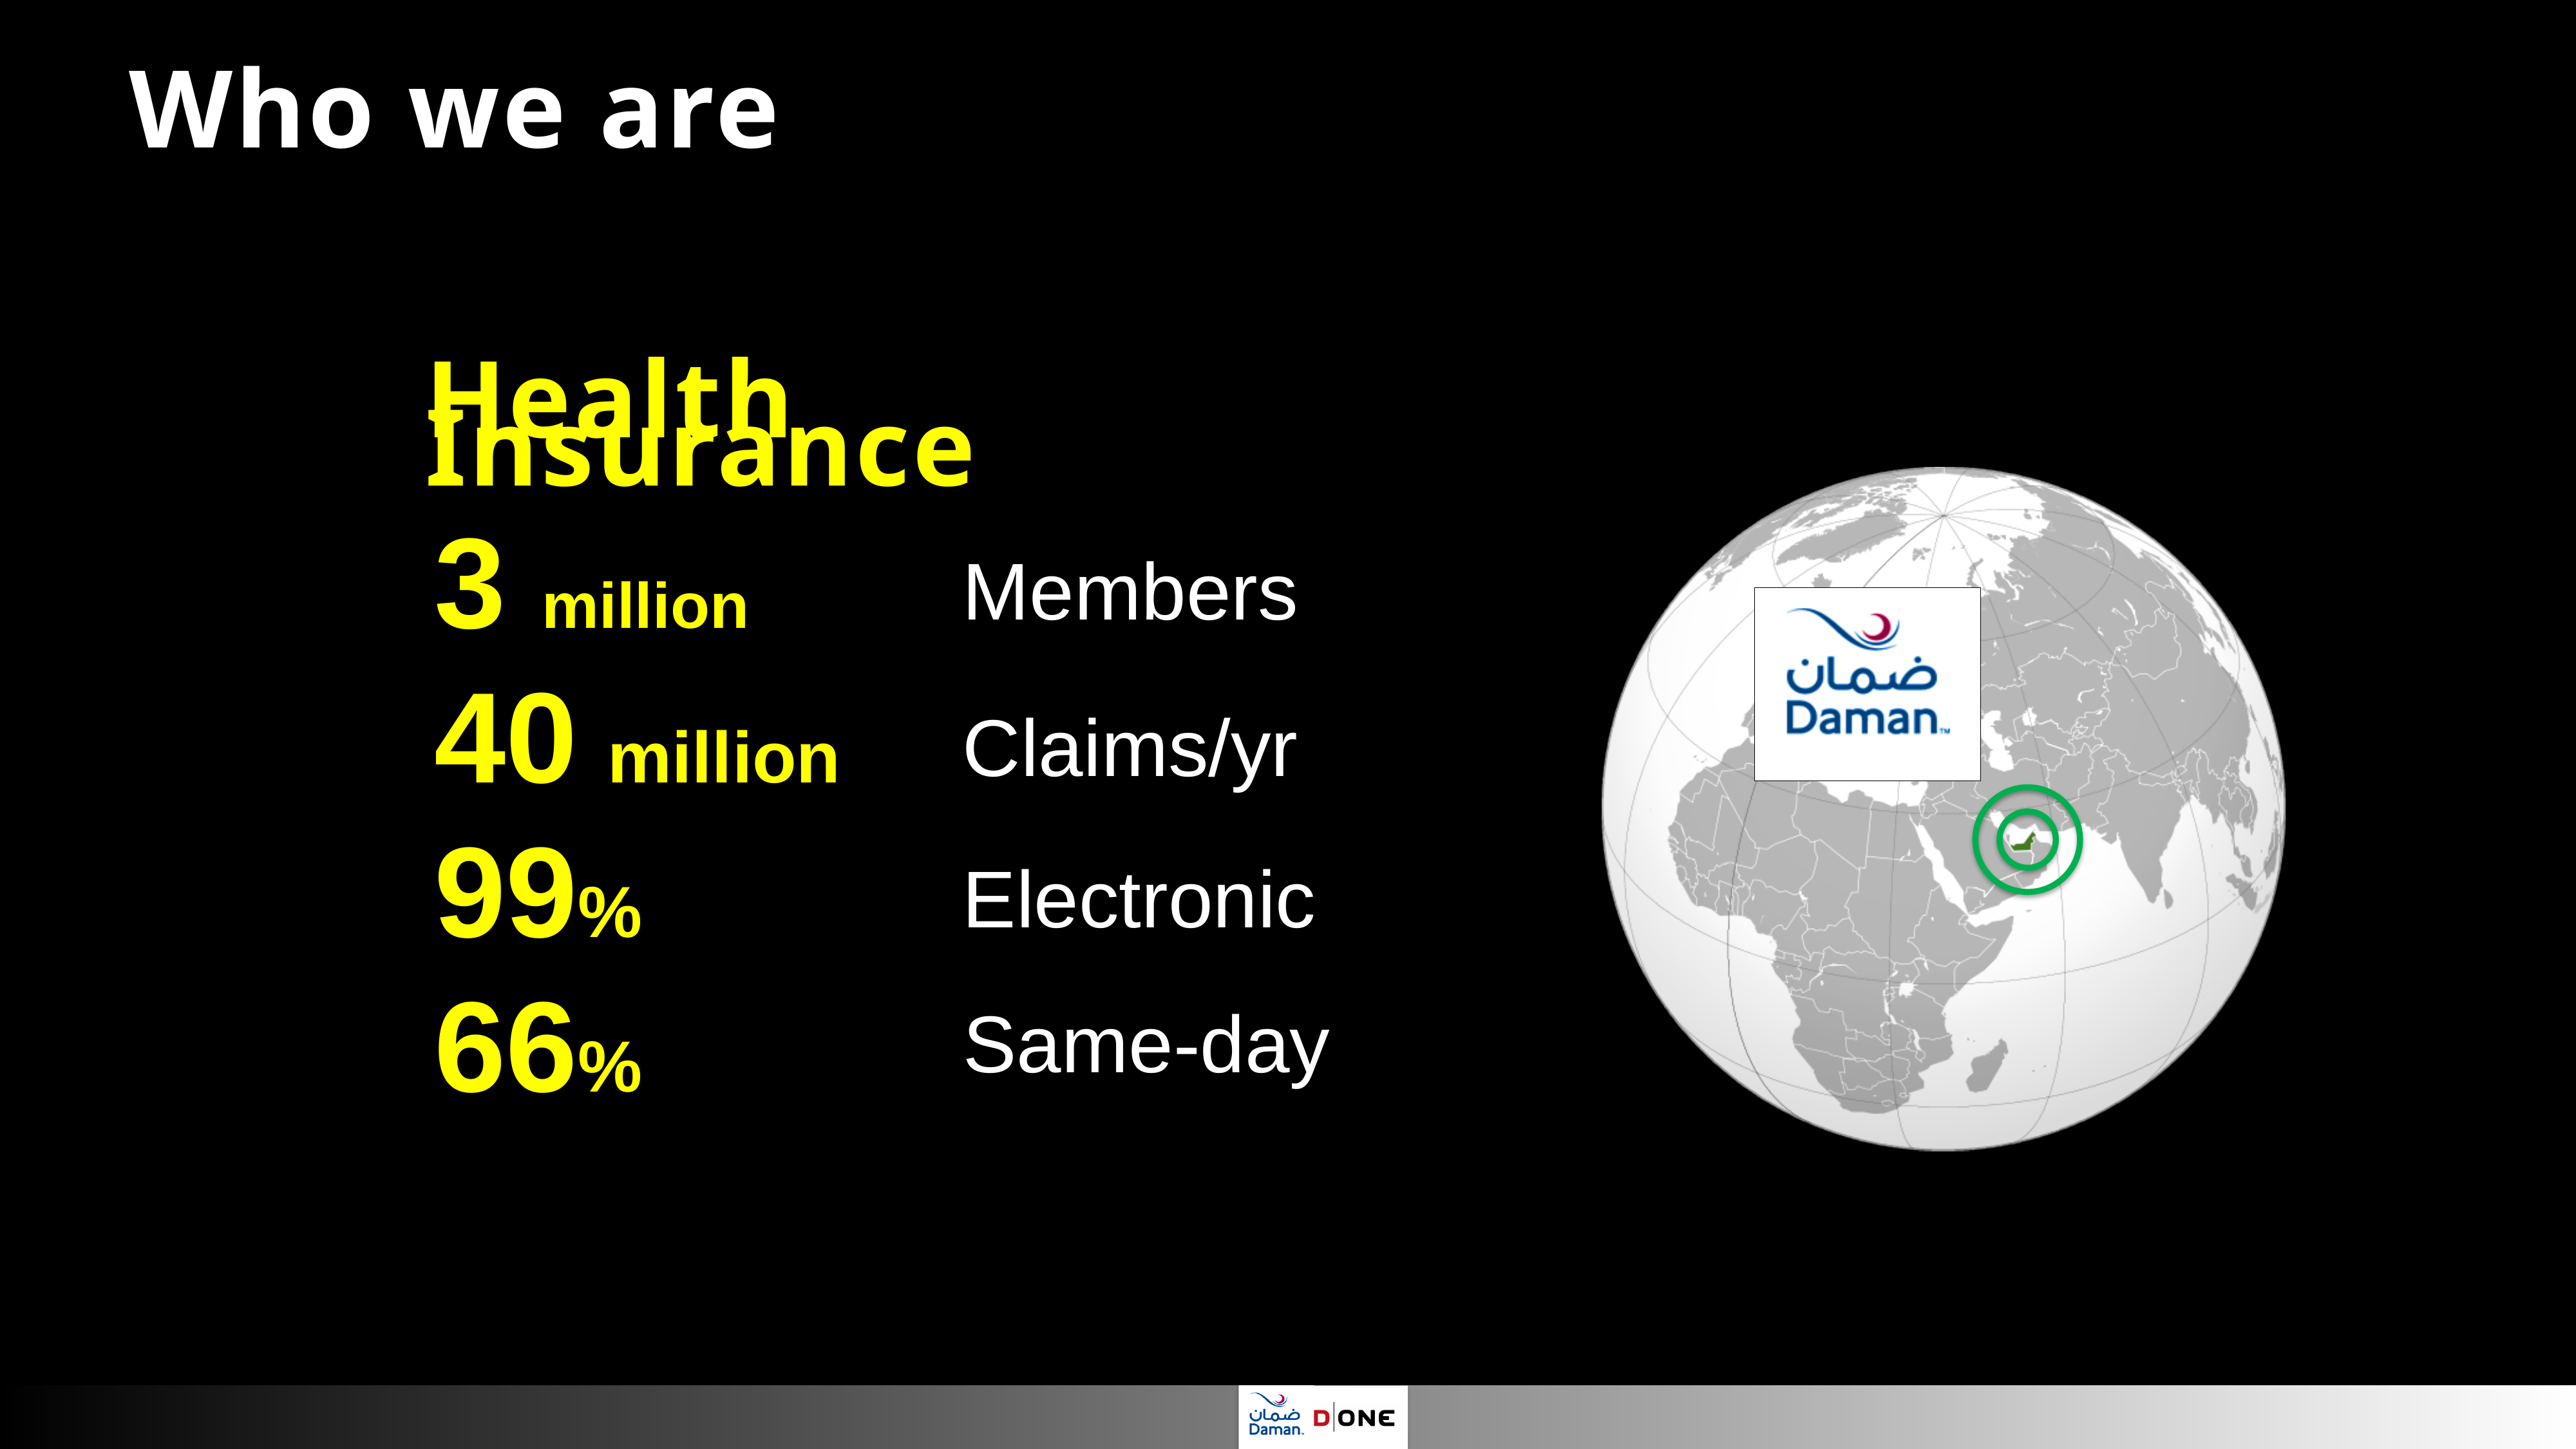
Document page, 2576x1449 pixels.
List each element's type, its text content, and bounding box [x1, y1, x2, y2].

text_box Health Insurance [425, 410, 1358, 507]
text_box Members [953, 534, 1309, 641]
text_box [0, 1385, 2576, 1449]
text_box Claims/yr [953, 690, 1308, 797]
text_box Same-day [954, 987, 1340, 1094]
text_box 3 million 40 million 99% 66% [425, 507, 927, 1122]
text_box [1602, 467, 2287, 1151]
text_box Who we are [129, 120, 1061, 169]
text_box Electronic [953, 842, 1326, 949]
